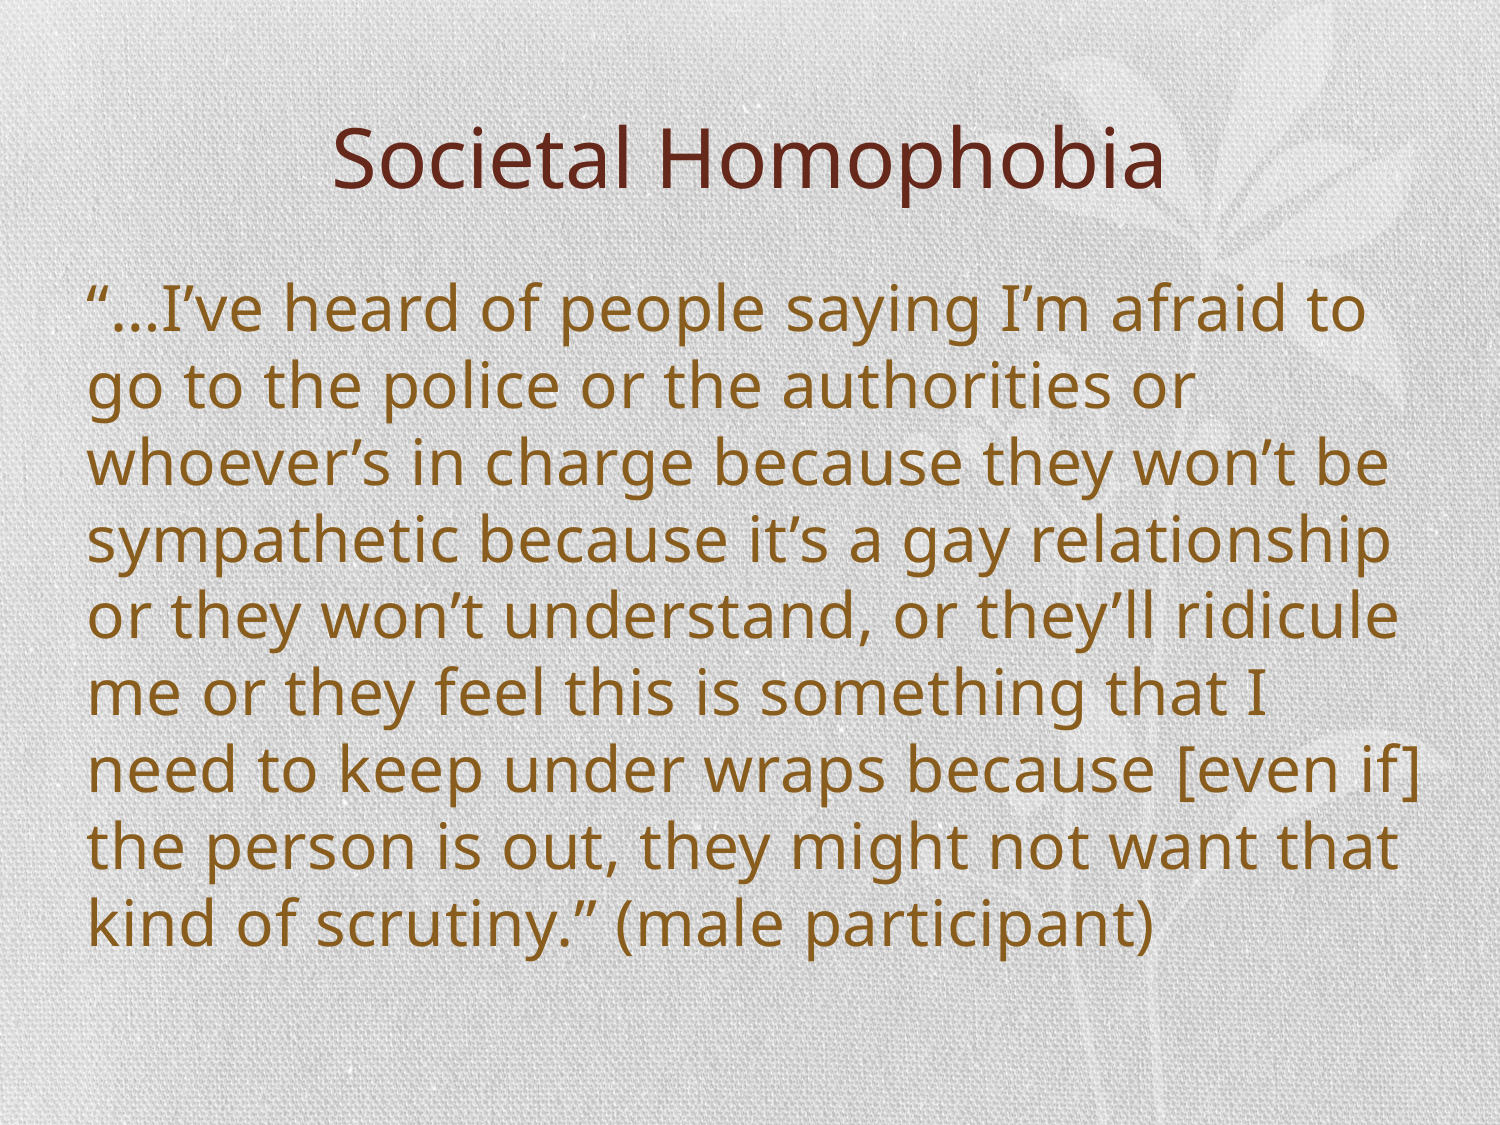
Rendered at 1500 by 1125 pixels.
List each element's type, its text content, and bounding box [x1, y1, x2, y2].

title Societal Homophobia [45, 37, 1455, 213]
list “…I’ve heard of people saying I’m afraid to go to the police or the authorities or whoever’s in charge because they won’t be sympathetic because it’s a gay relationship or they won’t understand, or they’ll ridicule me or they feel this is something that I need to keep under wraps because [even if] the person is out, they might not want that kind of scrutiny.” (male participant) [45, 260, 1455, 1023]
